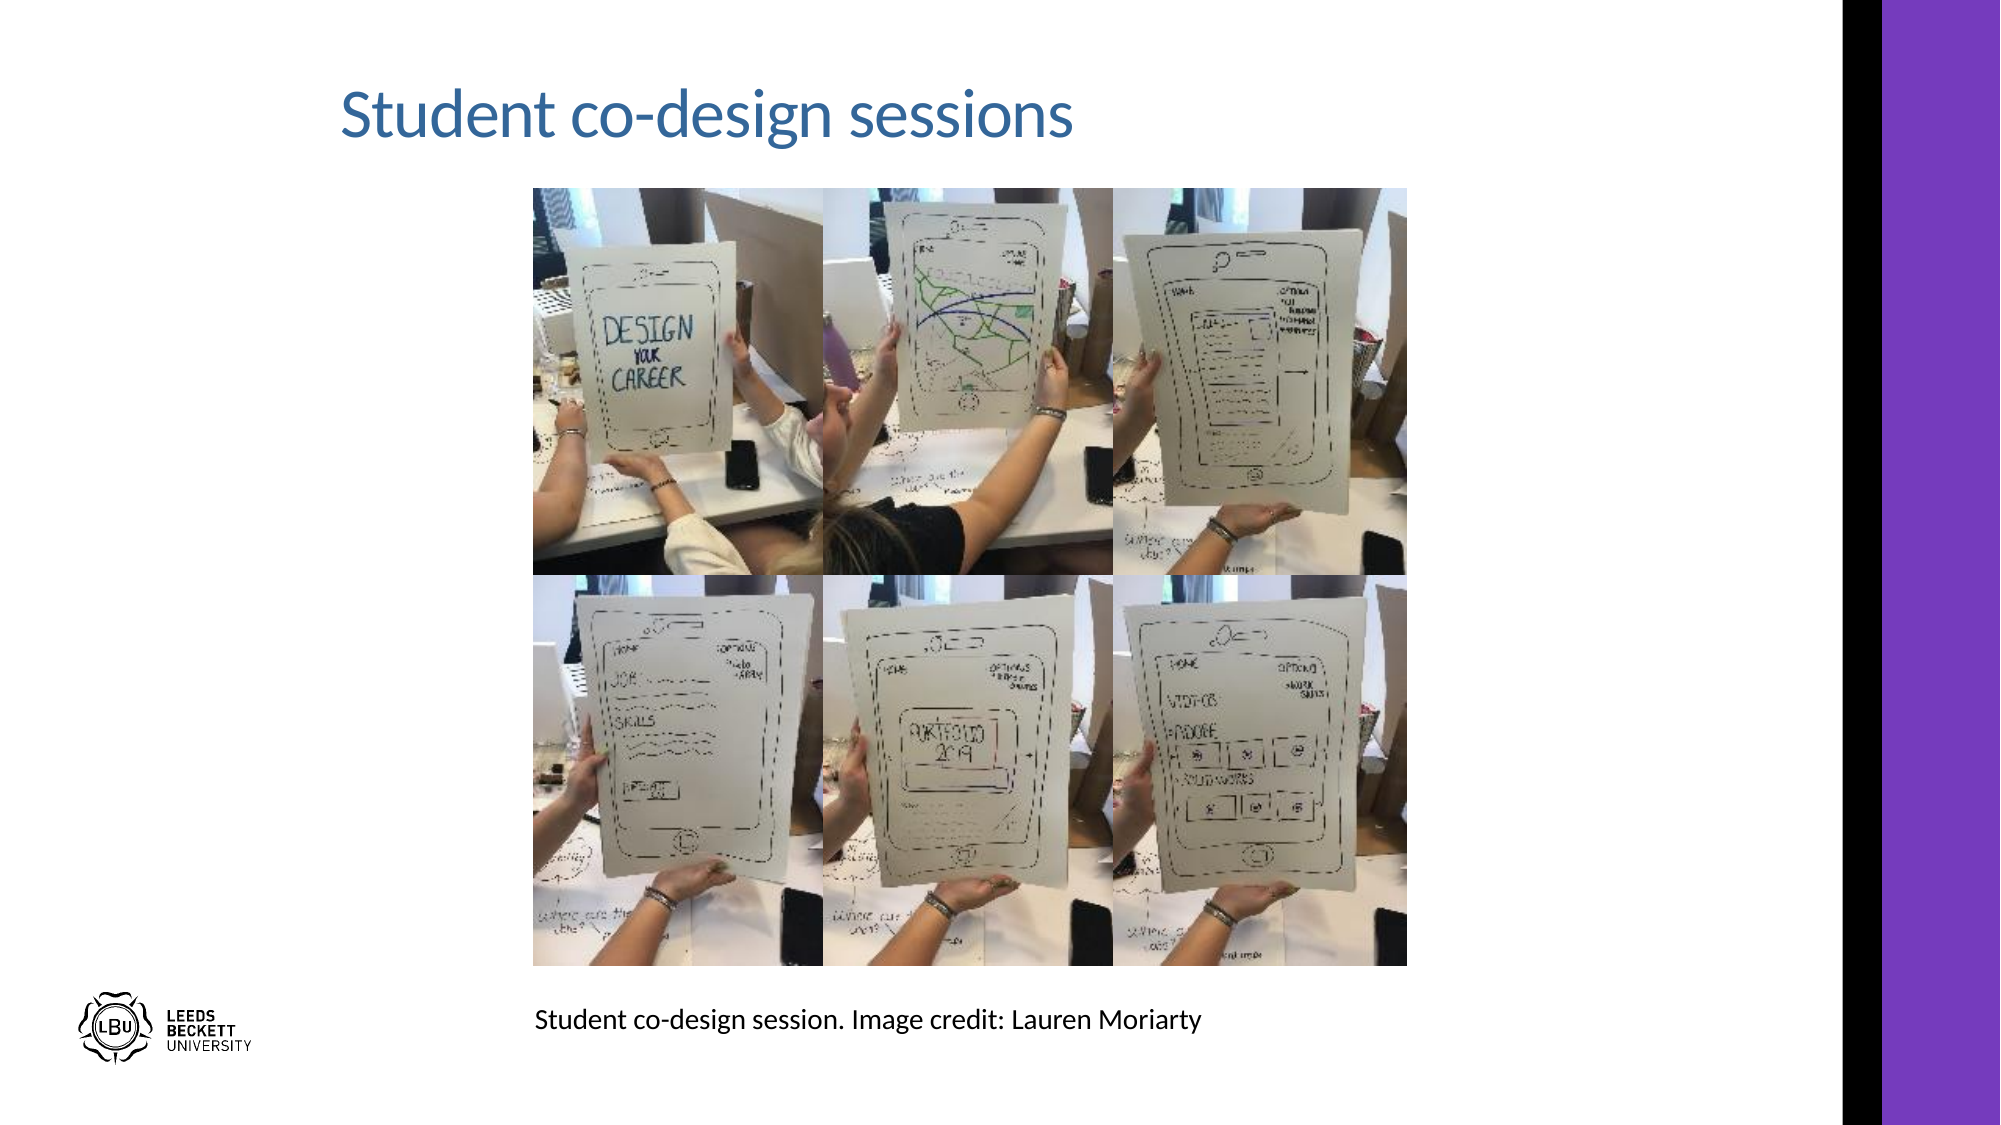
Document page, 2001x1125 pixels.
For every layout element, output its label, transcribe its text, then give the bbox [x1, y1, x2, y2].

text_box Student co-design session. Image credit: Lauren Moriarty [533, 1000, 1234, 1036]
picture [533, 188, 1407, 966]
text_box Student co-design sessions [339, 93, 1602, 149]
picture [78, 992, 251, 1065]
